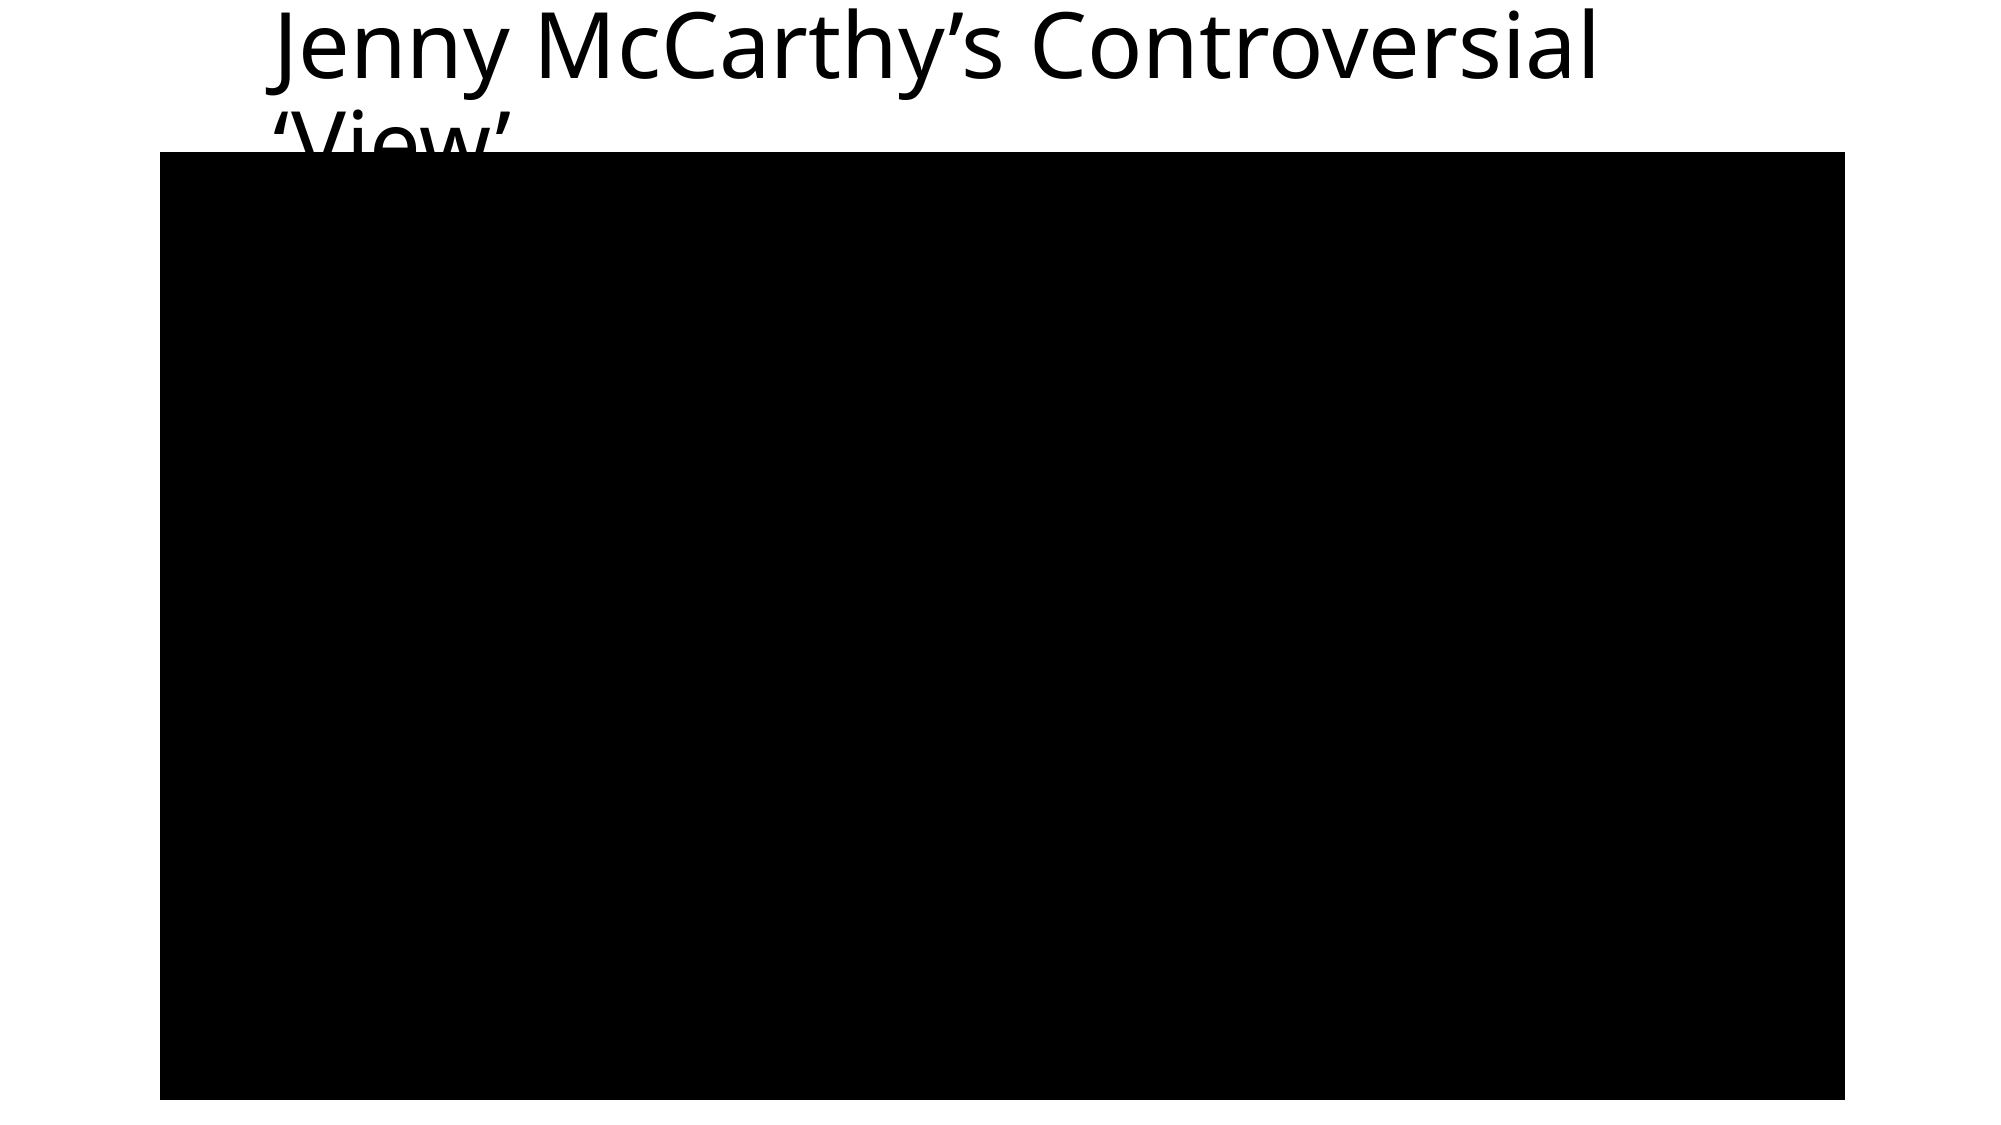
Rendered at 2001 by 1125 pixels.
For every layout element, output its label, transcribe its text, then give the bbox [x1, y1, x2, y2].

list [159, 152, 1846, 1101]
title Jenny McCarthy’s Controversial ‘View’ [258, 0, 1747, 152]
